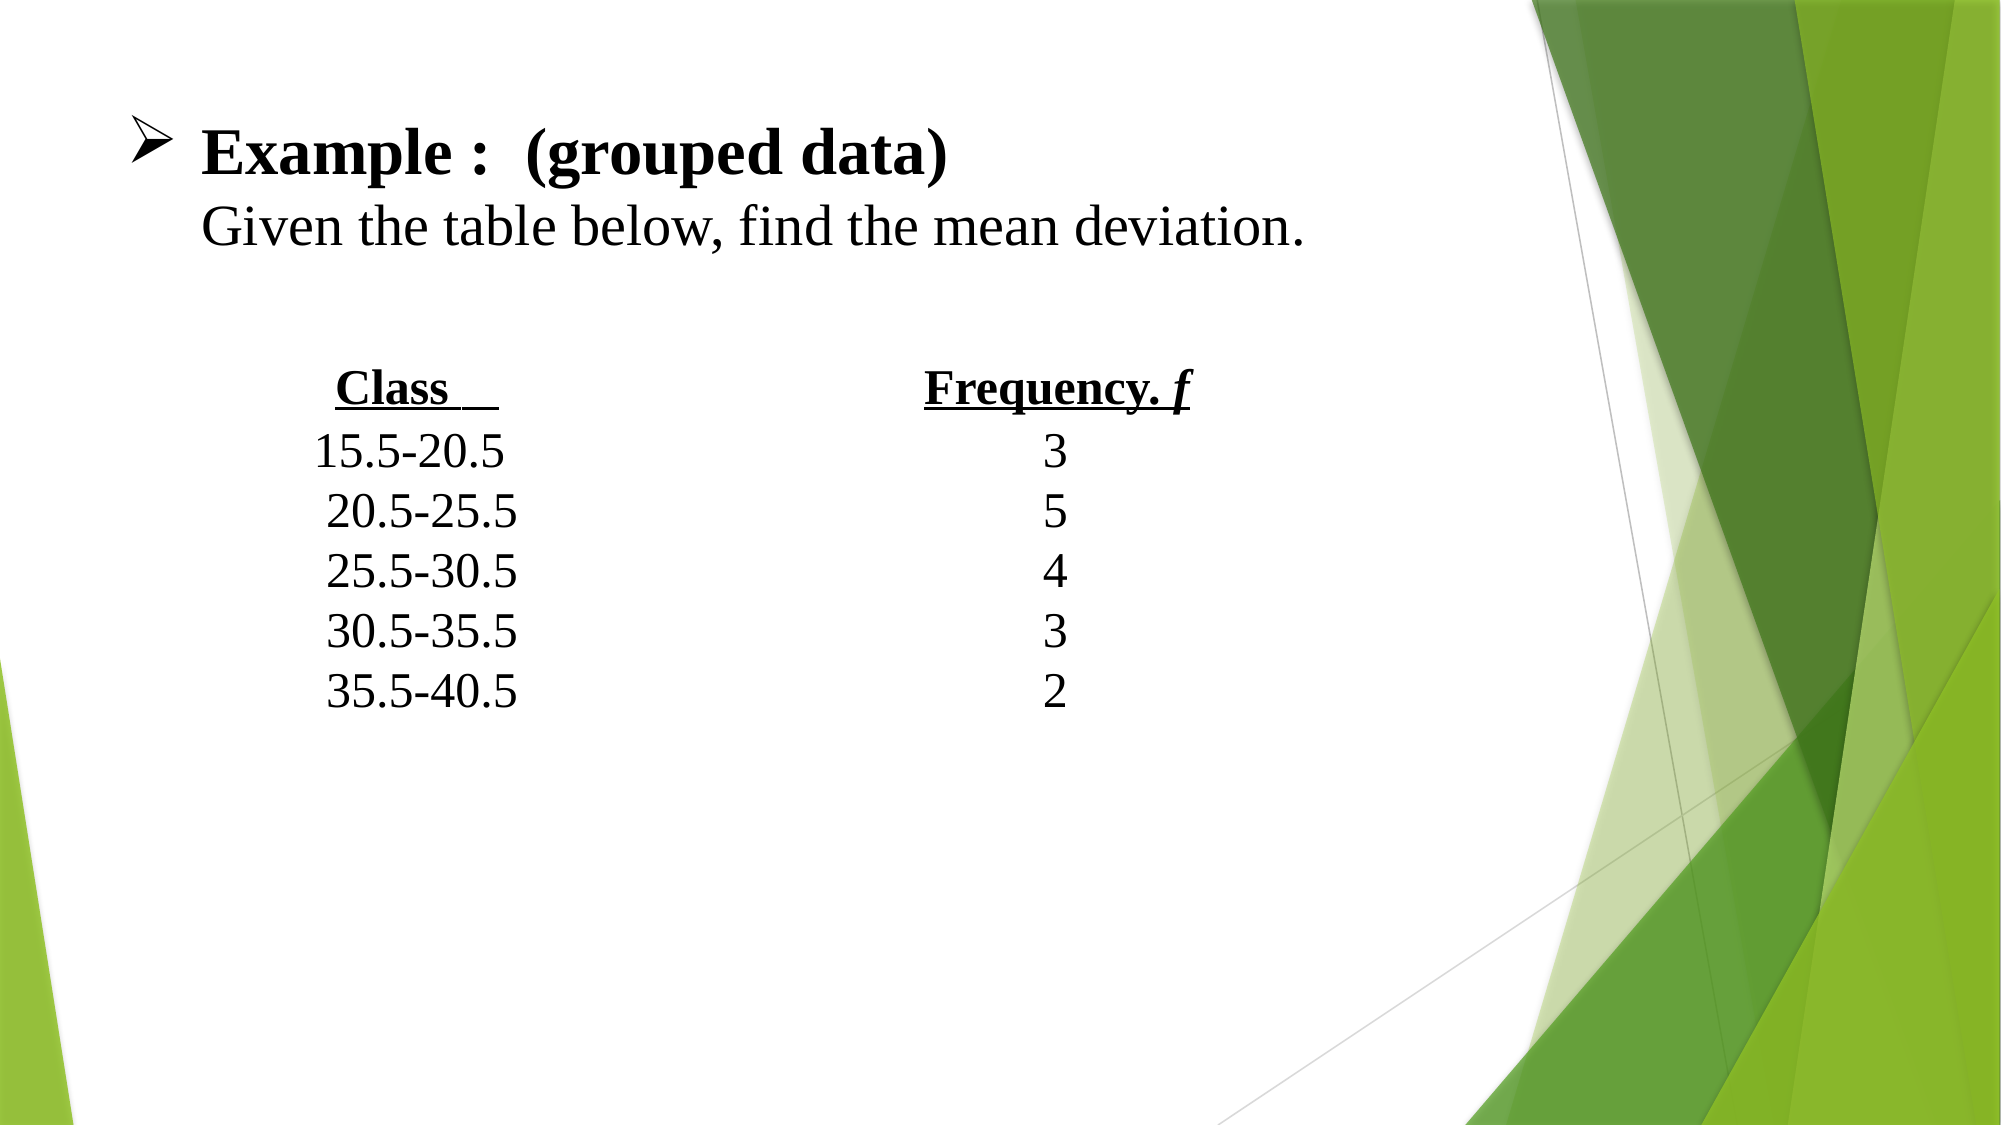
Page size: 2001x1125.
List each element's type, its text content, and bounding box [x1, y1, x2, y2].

title Example : (grouped data) Given the table below, find the mean deviation. Class Frequency. f 15.5-20.5 3 20.5-25.5 5 25.5-30.5 4 30.5-35.5 3 35.5-40.5 2 [111, 99, 1522, 1093]
